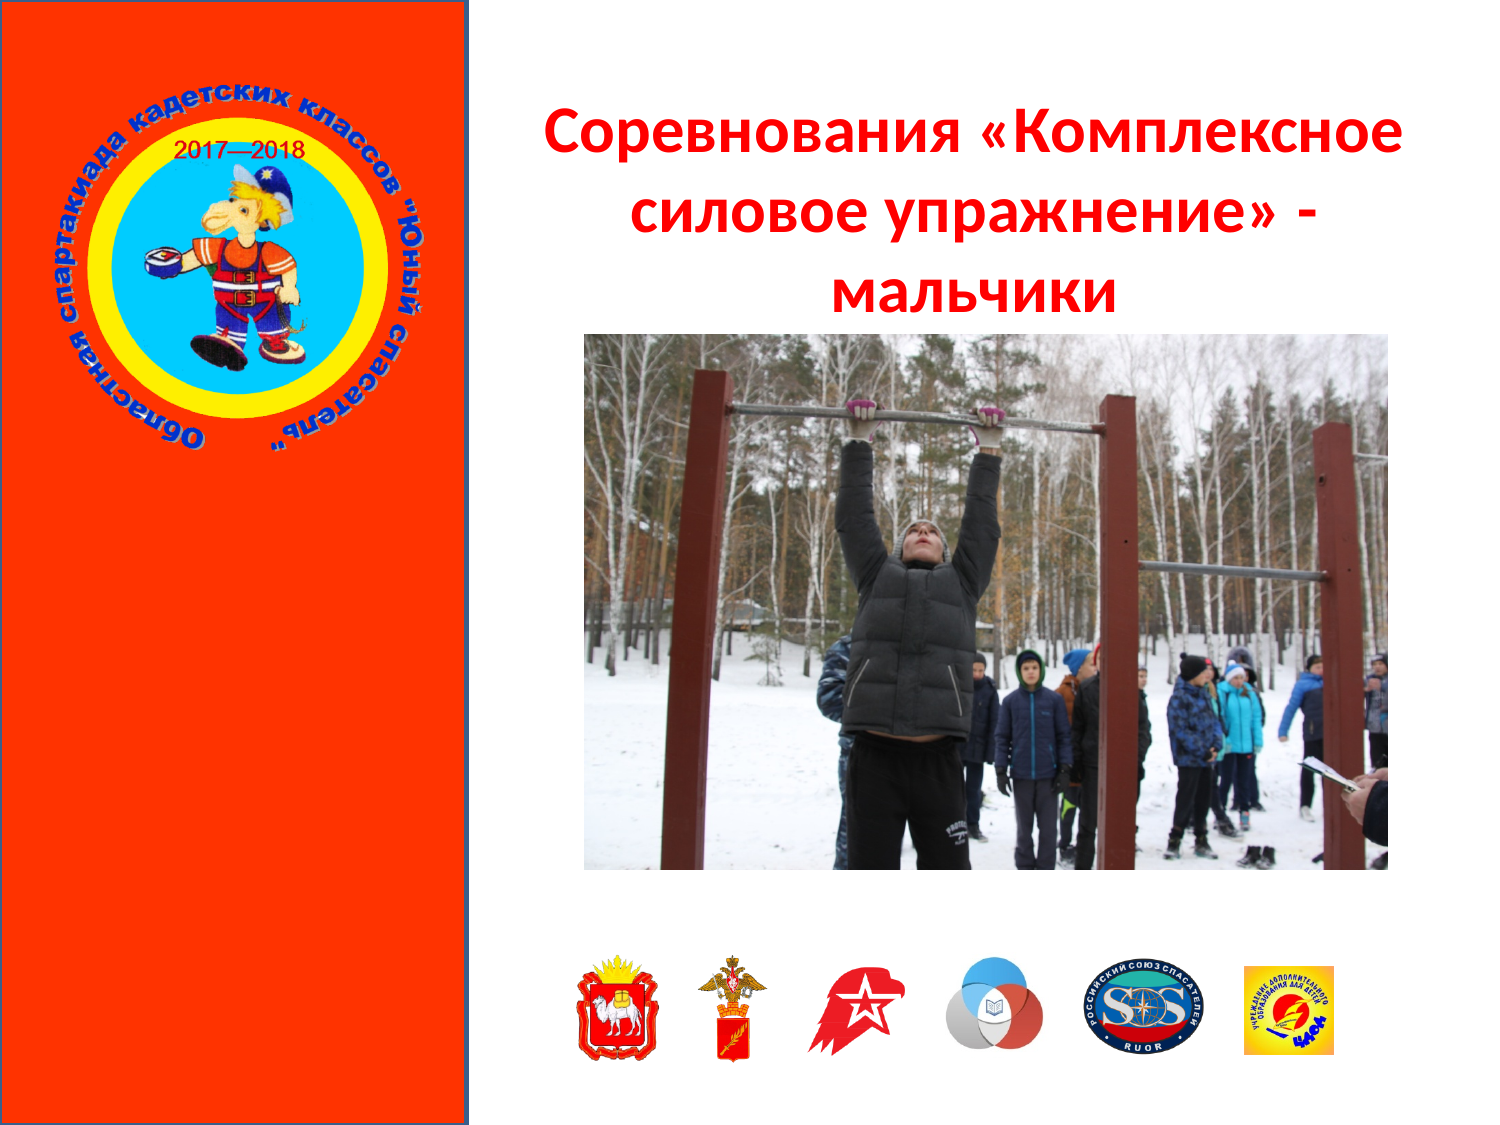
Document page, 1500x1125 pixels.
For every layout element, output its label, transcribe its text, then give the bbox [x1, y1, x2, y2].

picture [40, 77, 435, 466]
text_box Соревнования «Комплексное силовое упражнение» - мальчики [478, 78, 1471, 333]
picture [584, 333, 1389, 870]
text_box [572, 951, 1334, 1068]
text_box [0, 0, 469, 1125]
